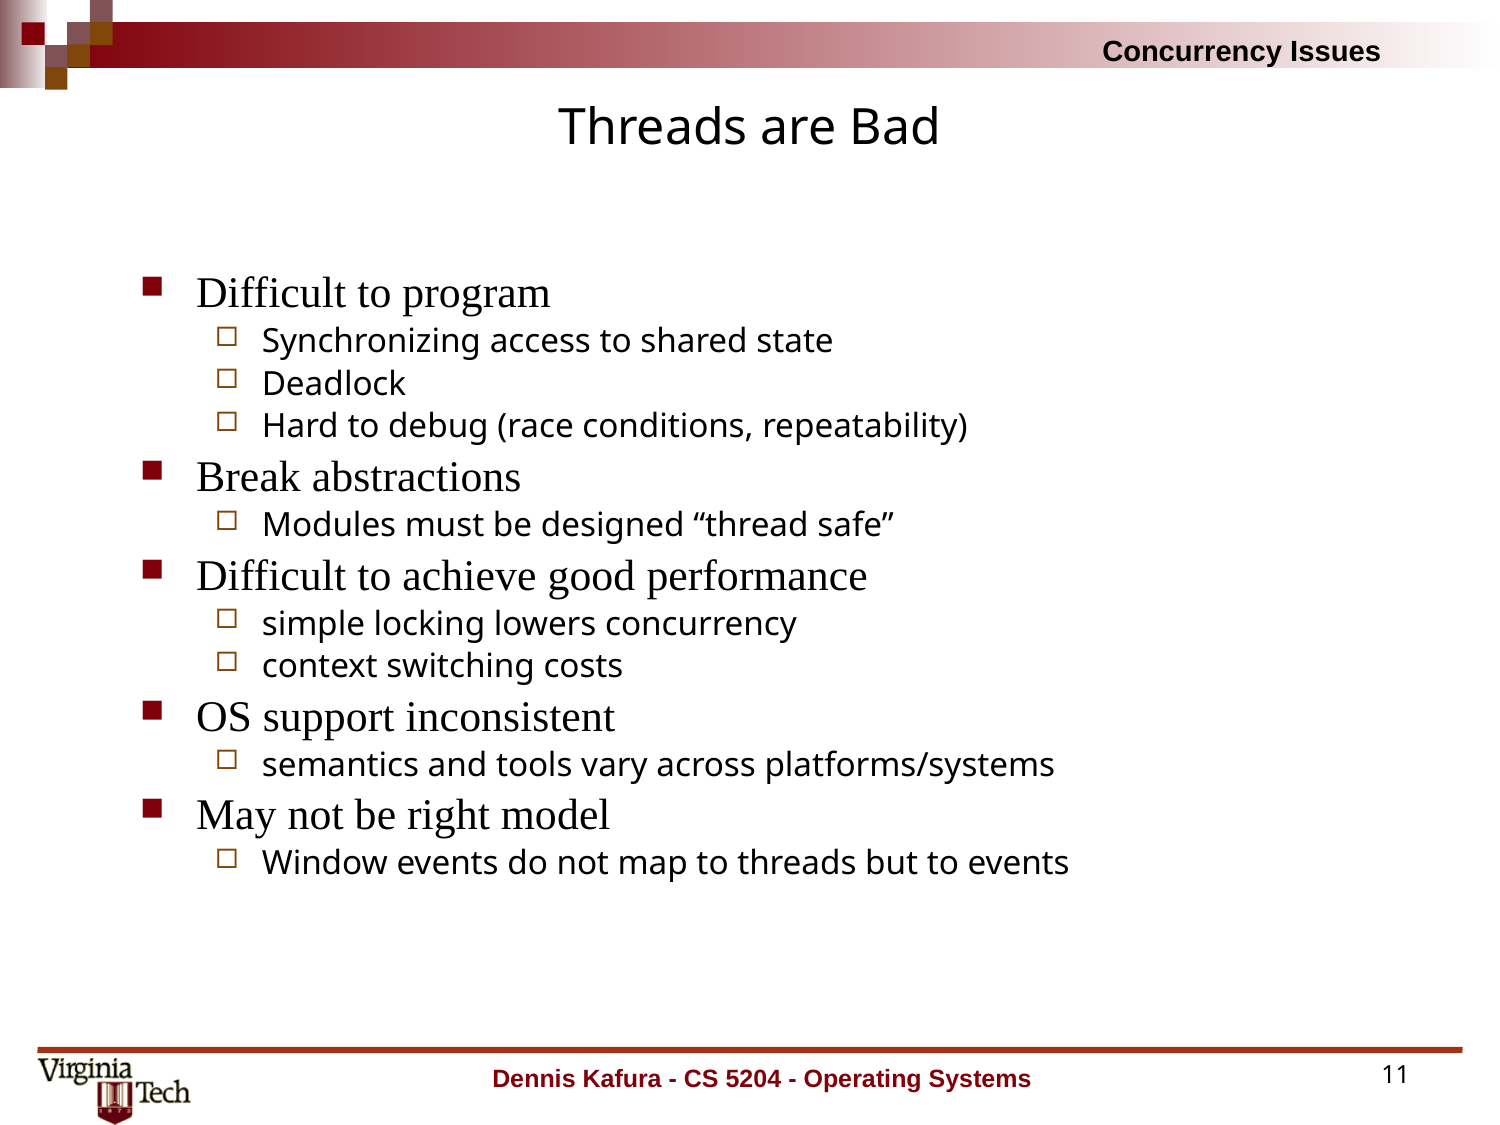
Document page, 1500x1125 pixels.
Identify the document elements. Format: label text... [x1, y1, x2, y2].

slide_number 11 [1074, 1024, 1426, 1101]
picture [37, 1058, 191, 1125]
footer Dennis Kafura - CS 5204 - Operating Systems [474, 1024, 1051, 1101]
title Threads are Bad [74, 74, 1426, 176]
list Difficult to program Synchronizing access to shared state Deadlock Hard to debug (race conditions, repeatability) Break abstractions Modules must be designed “thread safe” Difficult to achieve good performance simple locking lowers concurrency context switching costs OS support inconsistent semantics and tools vary across platforms/systems May not be right model Window events do not map to threads but to events [124, 262, 1388, 938]
